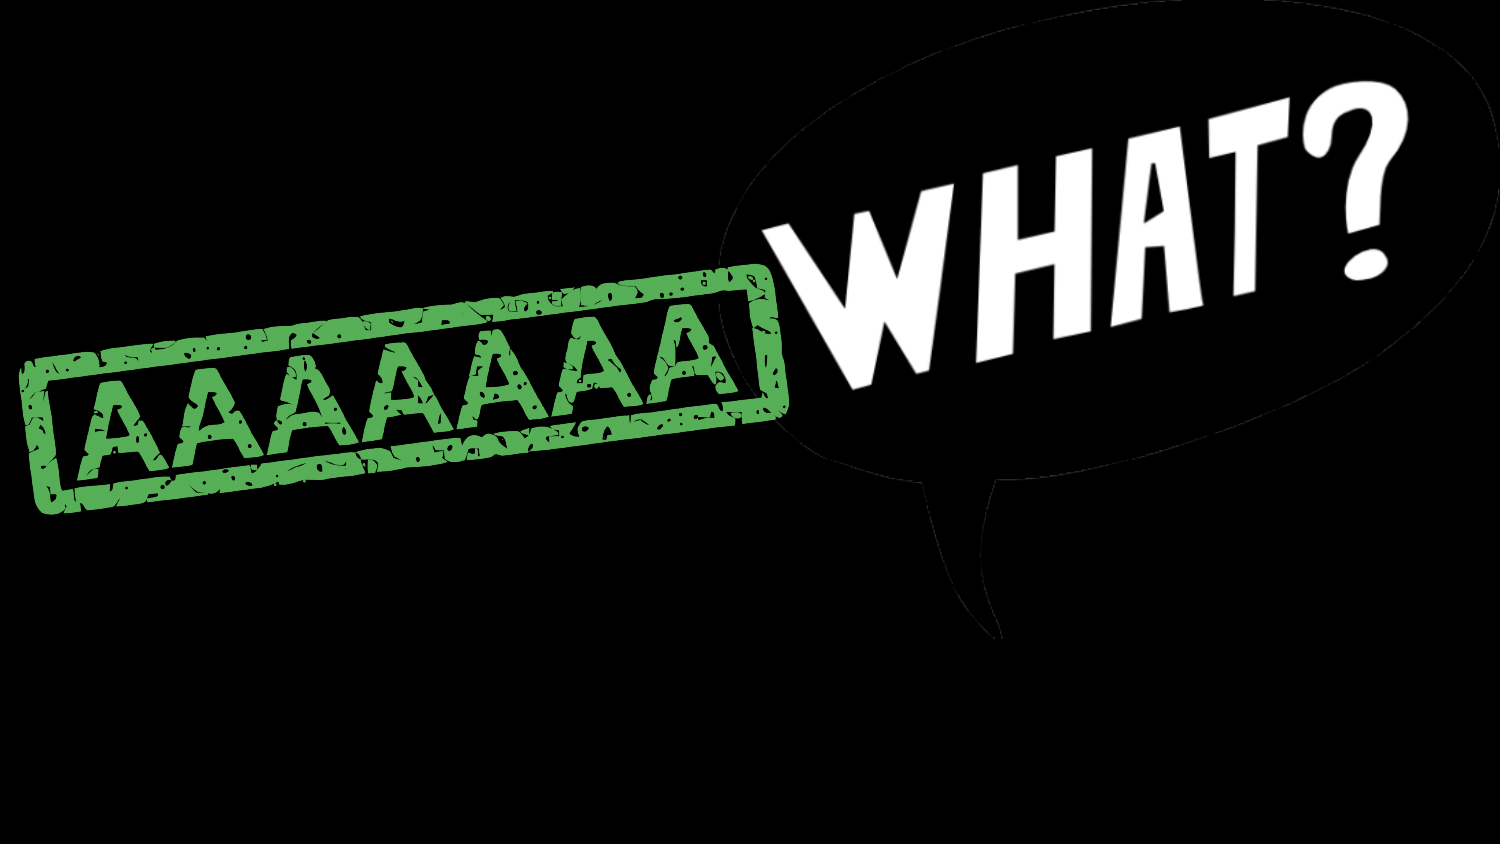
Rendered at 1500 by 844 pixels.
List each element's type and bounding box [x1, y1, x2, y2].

picture [15, 0, 1500, 640]
